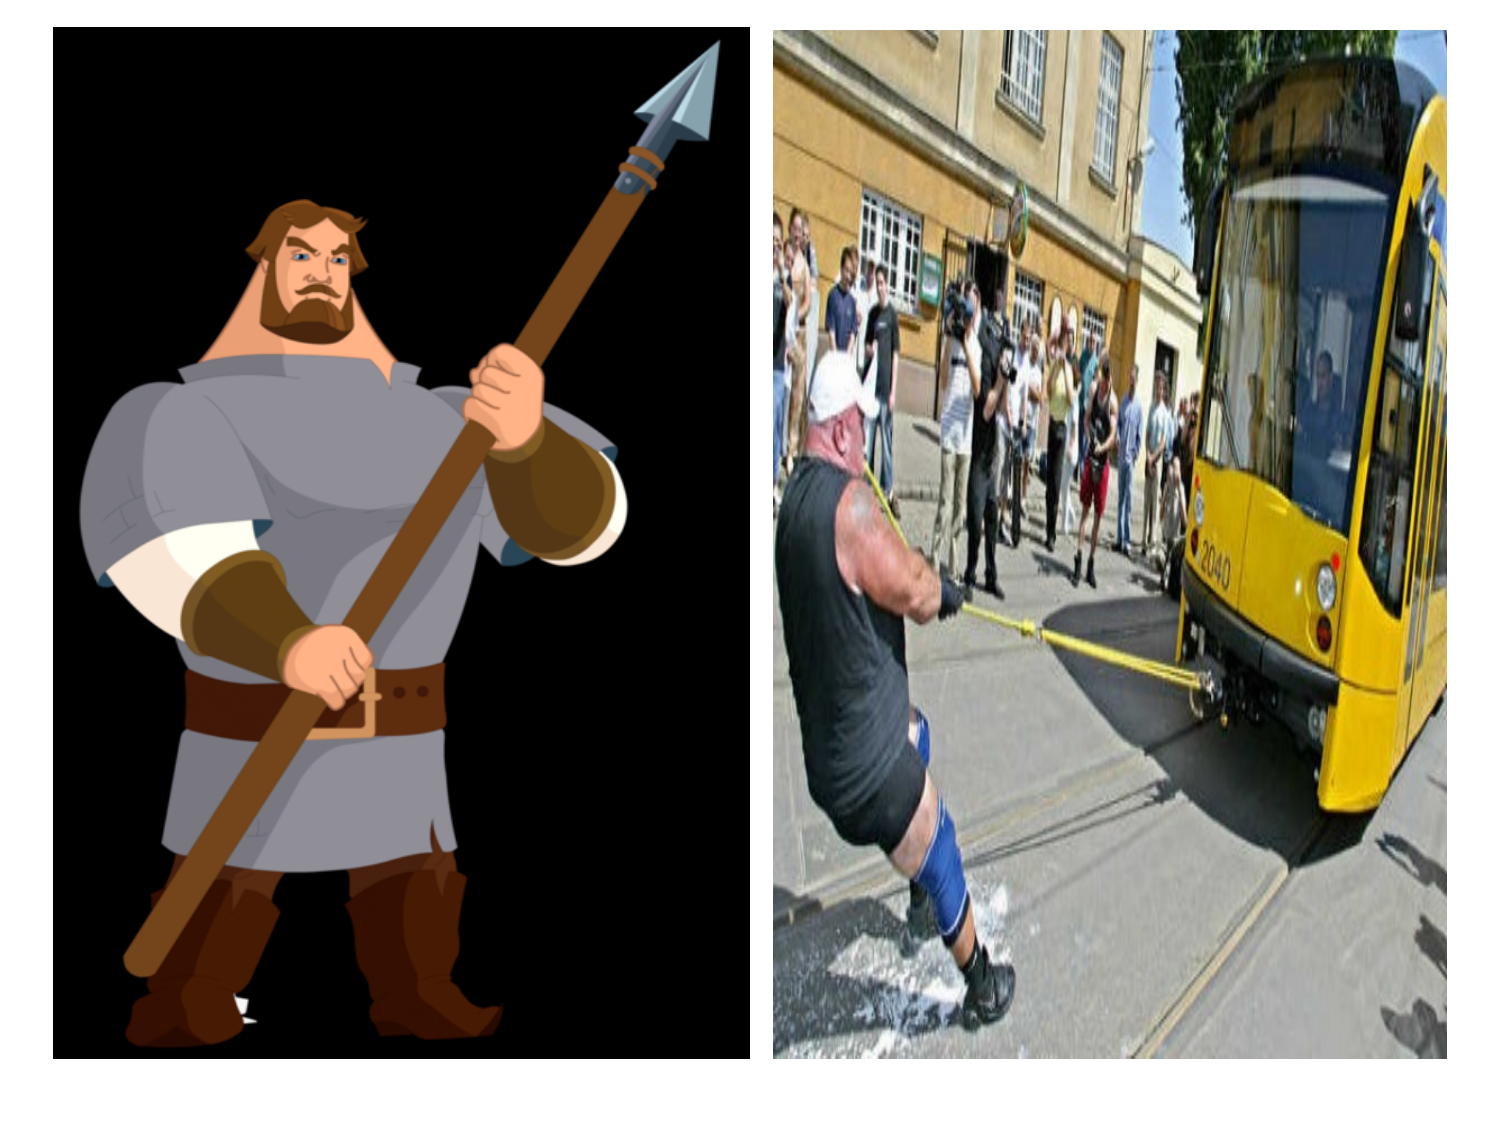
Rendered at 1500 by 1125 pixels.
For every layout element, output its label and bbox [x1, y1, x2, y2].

picture [773, 30, 1448, 1059]
picture [52, 27, 751, 1059]
